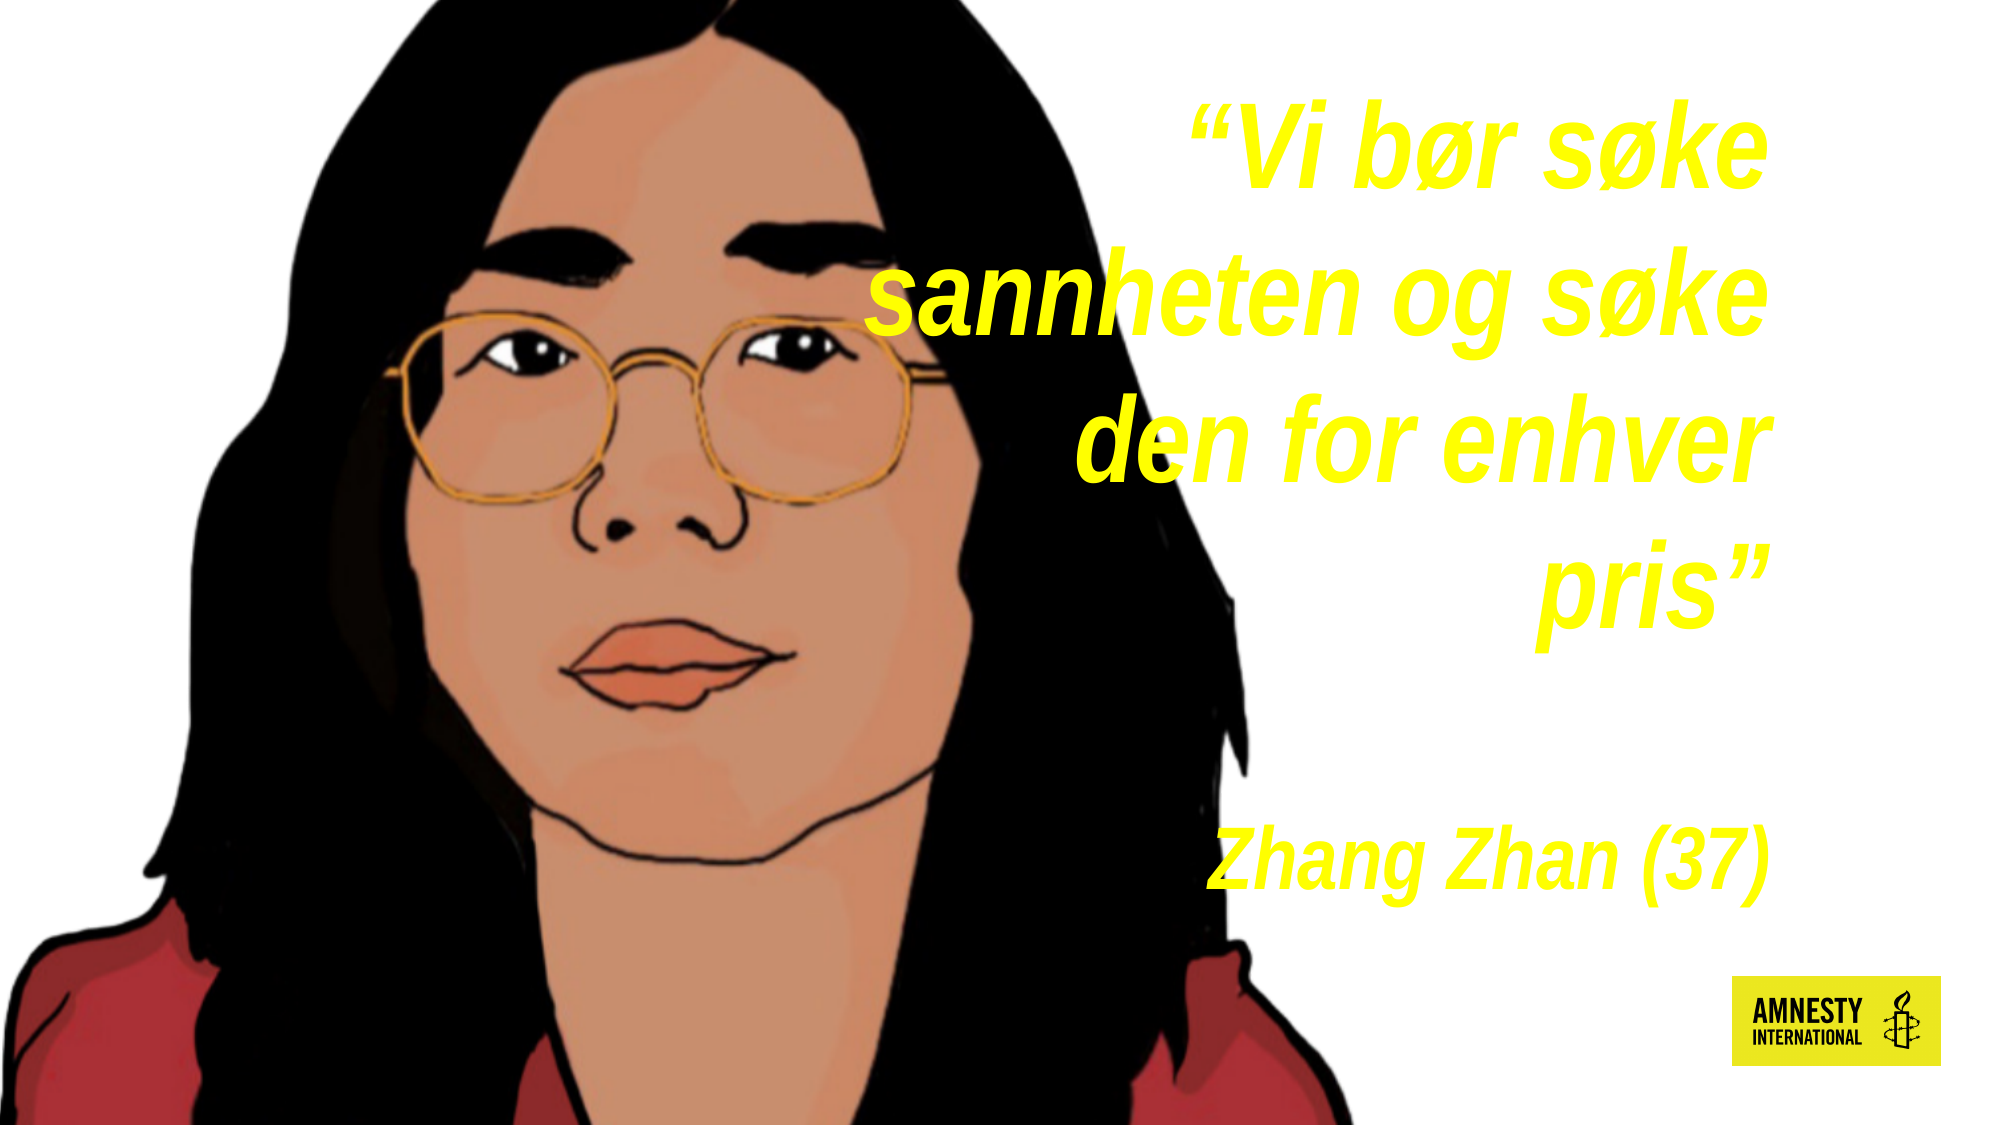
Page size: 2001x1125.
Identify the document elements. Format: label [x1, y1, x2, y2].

picture [0, 0, 1787, 1125]
